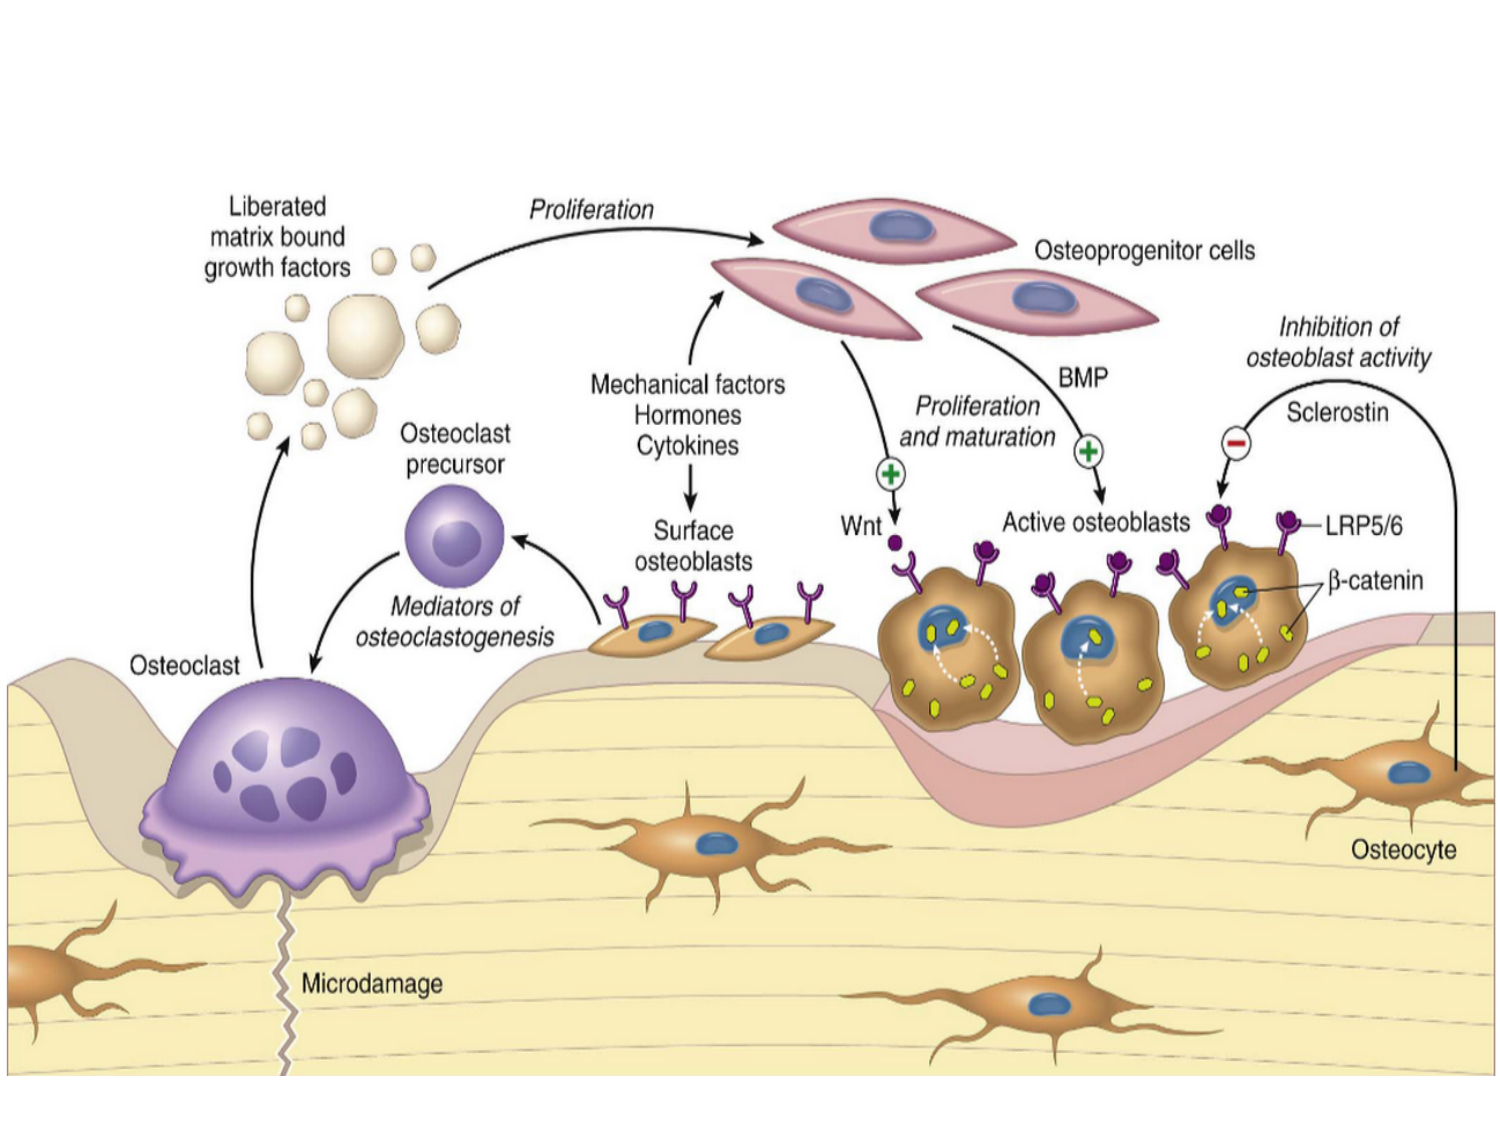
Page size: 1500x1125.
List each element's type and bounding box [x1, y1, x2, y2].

picture [0, 125, 1500, 1076]
